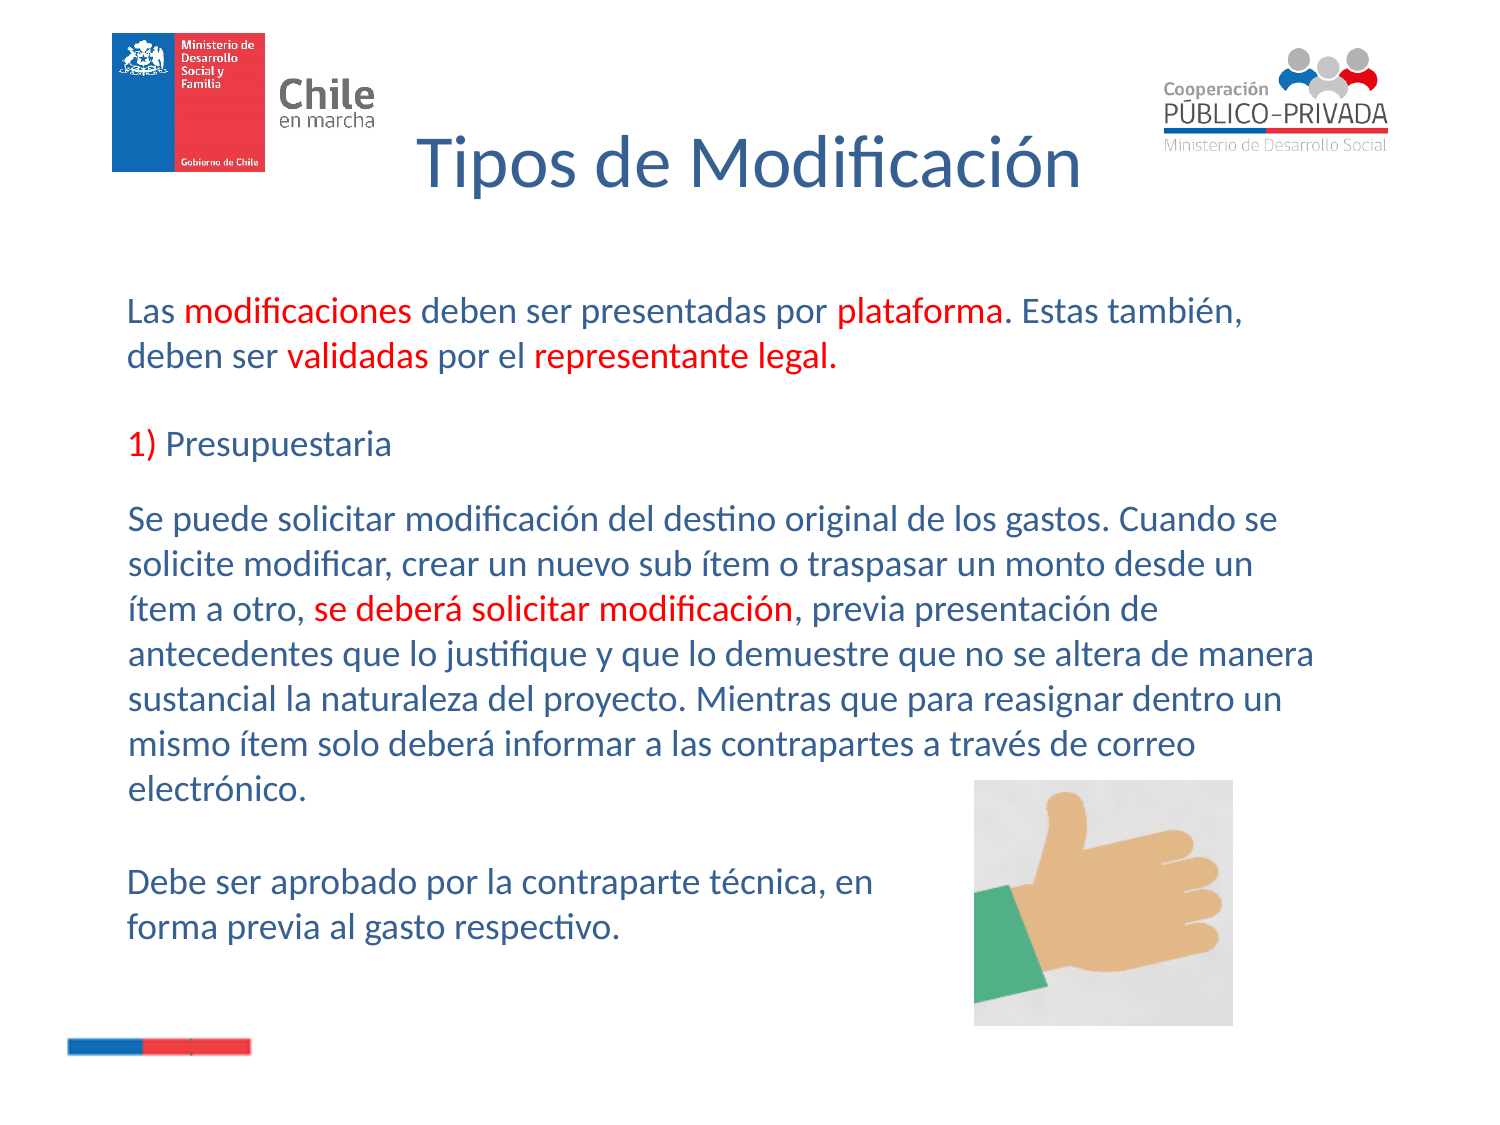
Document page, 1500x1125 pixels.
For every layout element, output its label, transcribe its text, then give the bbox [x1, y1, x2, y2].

picture [974, 780, 1233, 1026]
text_box Tipos de Modificación [162, 104, 1338, 210]
picture [1163, 48, 1389, 159]
picture [111, 33, 385, 173]
text_box Debe ser aprobado por la contraparte técnica, en forma previa al gasto respectivo. [112, 849, 939, 955]
text_box Las modificaciones deben ser presentadas por plataforma. Estas también, deben ser validadas por el representante legal. [112, 278, 1353, 384]
picture [64, 1030, 255, 1064]
text_box 1) Presupuestaria [112, 411, 750, 471]
text_box Se puede solicitar modificación del destino original de los gastos. Cuando se solicite modificar, crear un nuevo sub ítem o traspasar un monto desde un ítem a otro, se deberá solicitar modificación, previa presentación de antecedentes que lo justifique y que lo demuestre que no se altera de manera sustancial la naturaleza del proyecto. Mientras que para reasignar dentro un mismo ítem solo deberá informar a las contrapartes a través de correo electrónico. [113, 486, 1339, 817]
